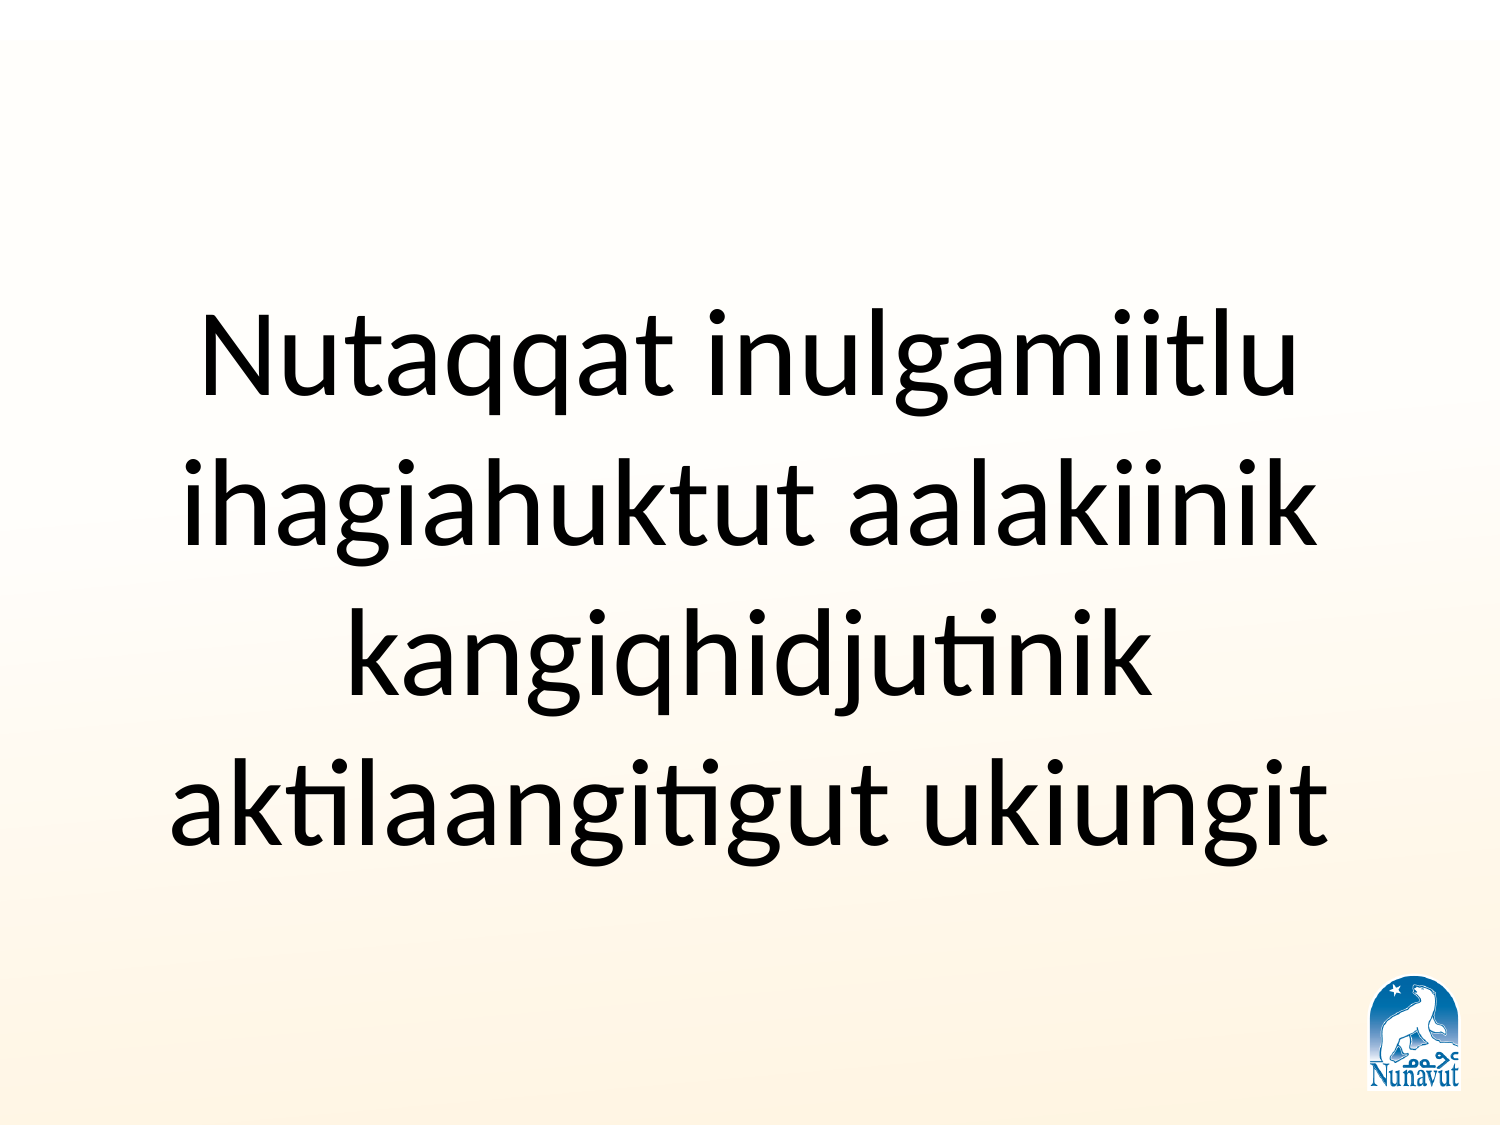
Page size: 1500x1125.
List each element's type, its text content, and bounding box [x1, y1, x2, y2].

picture [0, 0, 1500, 1125]
list Nutaqqat inulgamiitlu ihagiahuktut aalakiinik kangiqhidjutinik aktilaangitigut ukiungit [75, 262, 1425, 1005]
